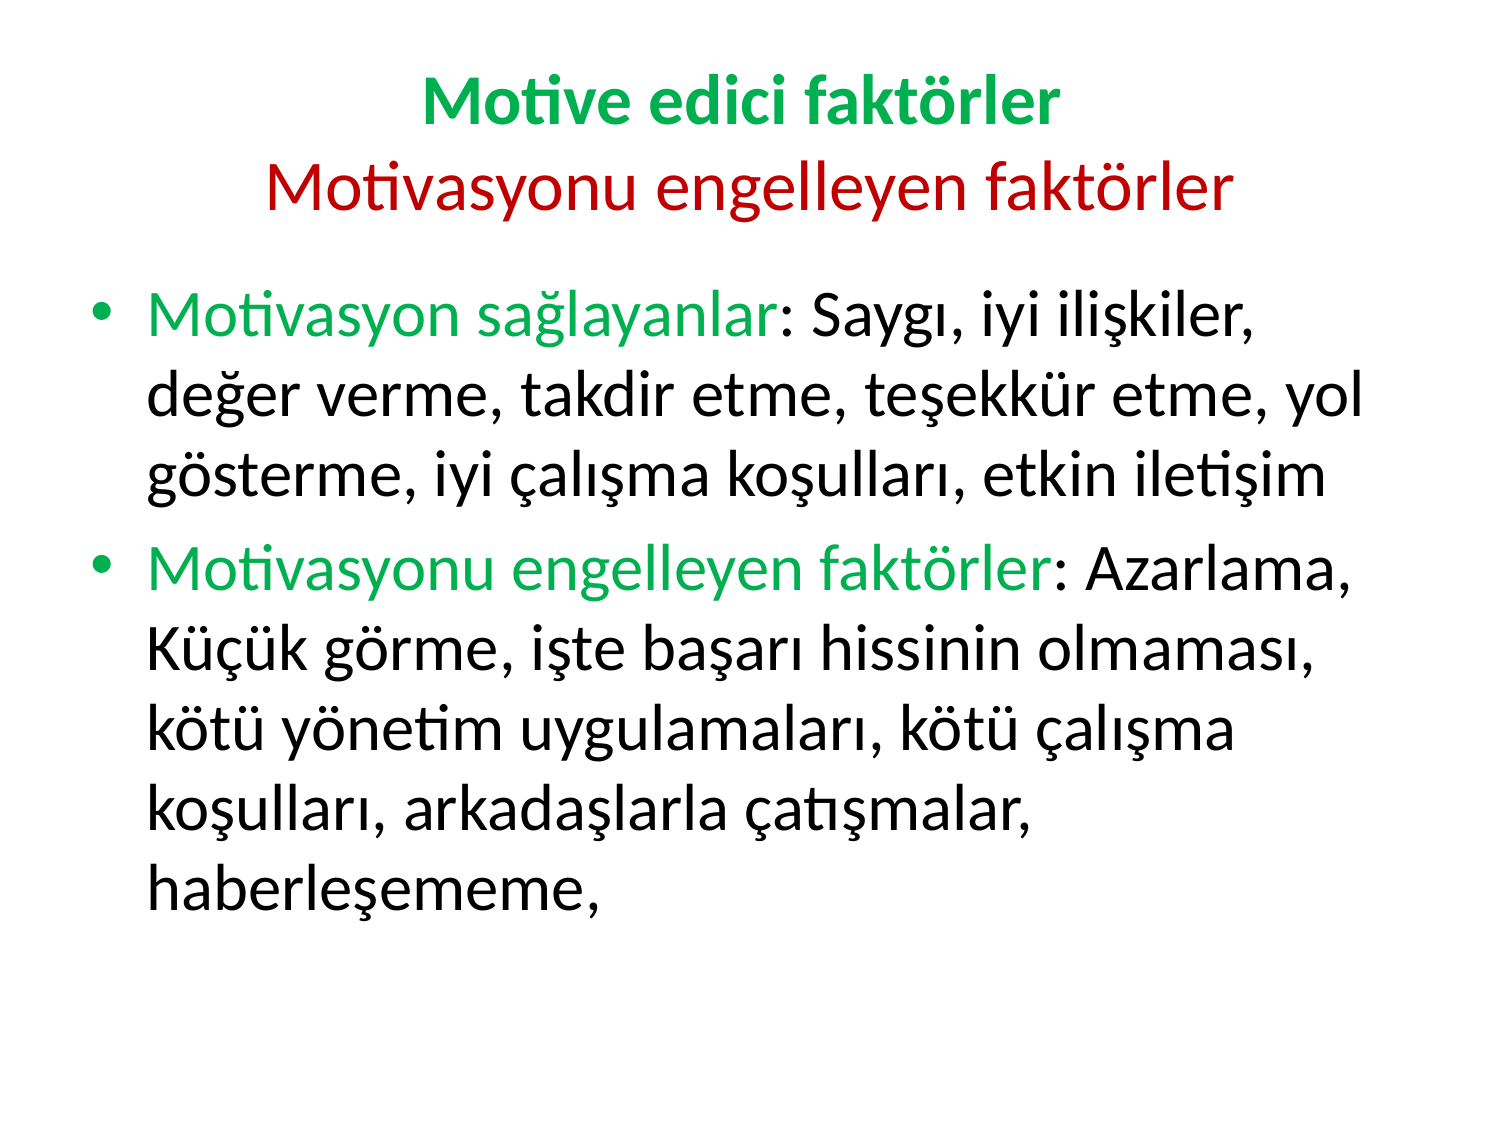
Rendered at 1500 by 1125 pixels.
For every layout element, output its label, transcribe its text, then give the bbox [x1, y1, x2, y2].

list Motivasyon sağlayanlar: Saygı, iyi ilişkiler, değer verme, takdir etme, teşekkür etme, yol gösterme, iyi çalışma koşulları, etkin iletişim Motivasyonu engelleyen faktörler: Azarlama, Küçük görme, işte başarı hissinin olmaması, kötü yönetim uygulamaları, kötü çalışma koşulları, arkadaşlarla çatışmalar, haberleşememe, [75, 262, 1425, 1005]
title Motive edici faktörler Motivasyonu engelleyen faktörler [75, 45, 1425, 233]
